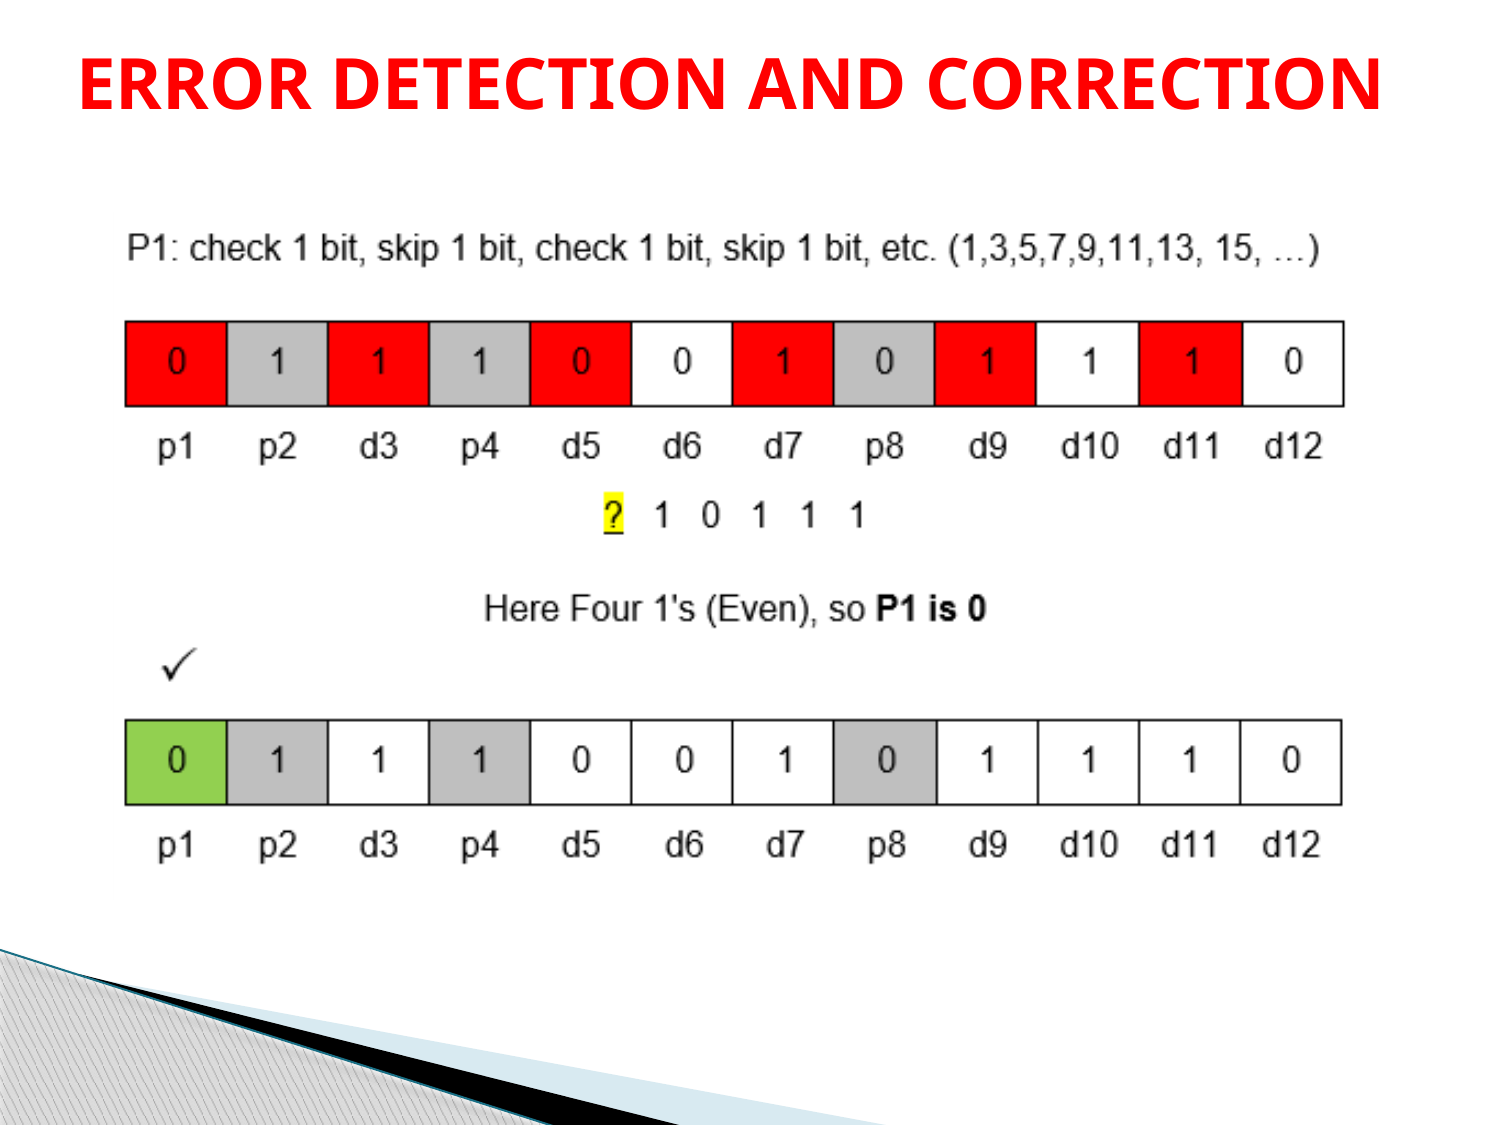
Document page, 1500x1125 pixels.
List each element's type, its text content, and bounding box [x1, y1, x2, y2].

picture [112, 212, 1365, 901]
title ERROR DETECTION AND CORRECTION [37, 12, 1425, 150]
